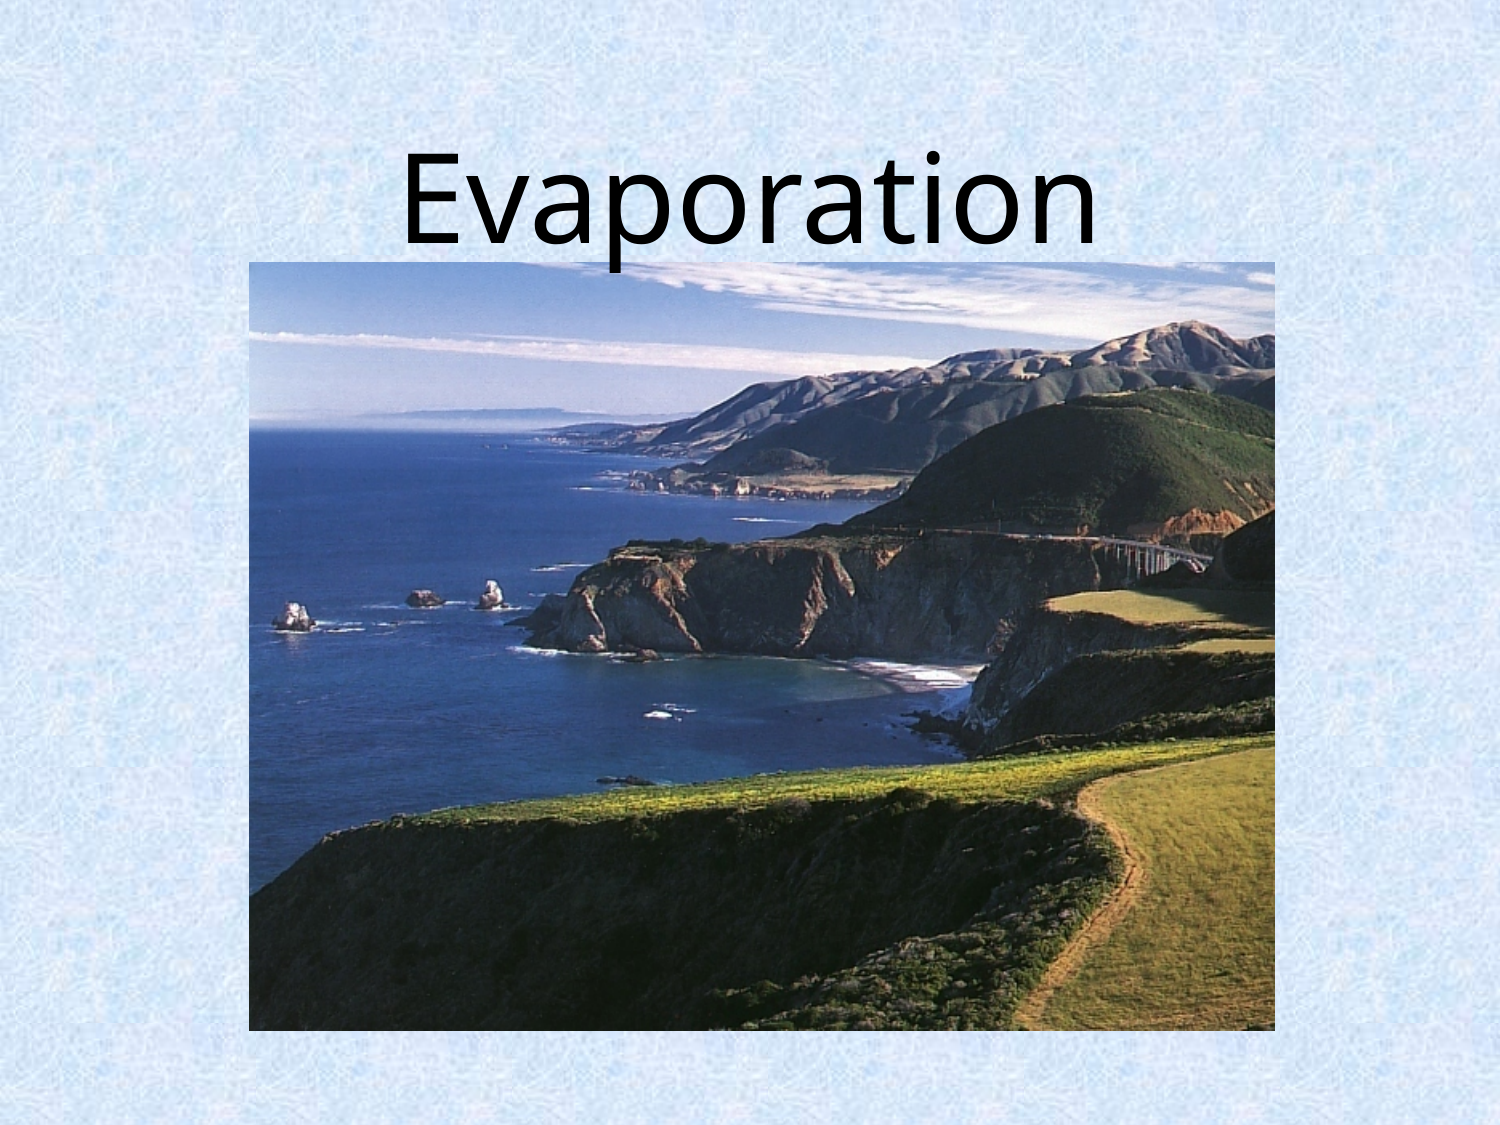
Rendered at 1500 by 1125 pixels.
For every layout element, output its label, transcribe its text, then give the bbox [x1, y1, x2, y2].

picture [0, 0, 1500, 1125]
title Evaporation [112, 99, 1388, 288]
